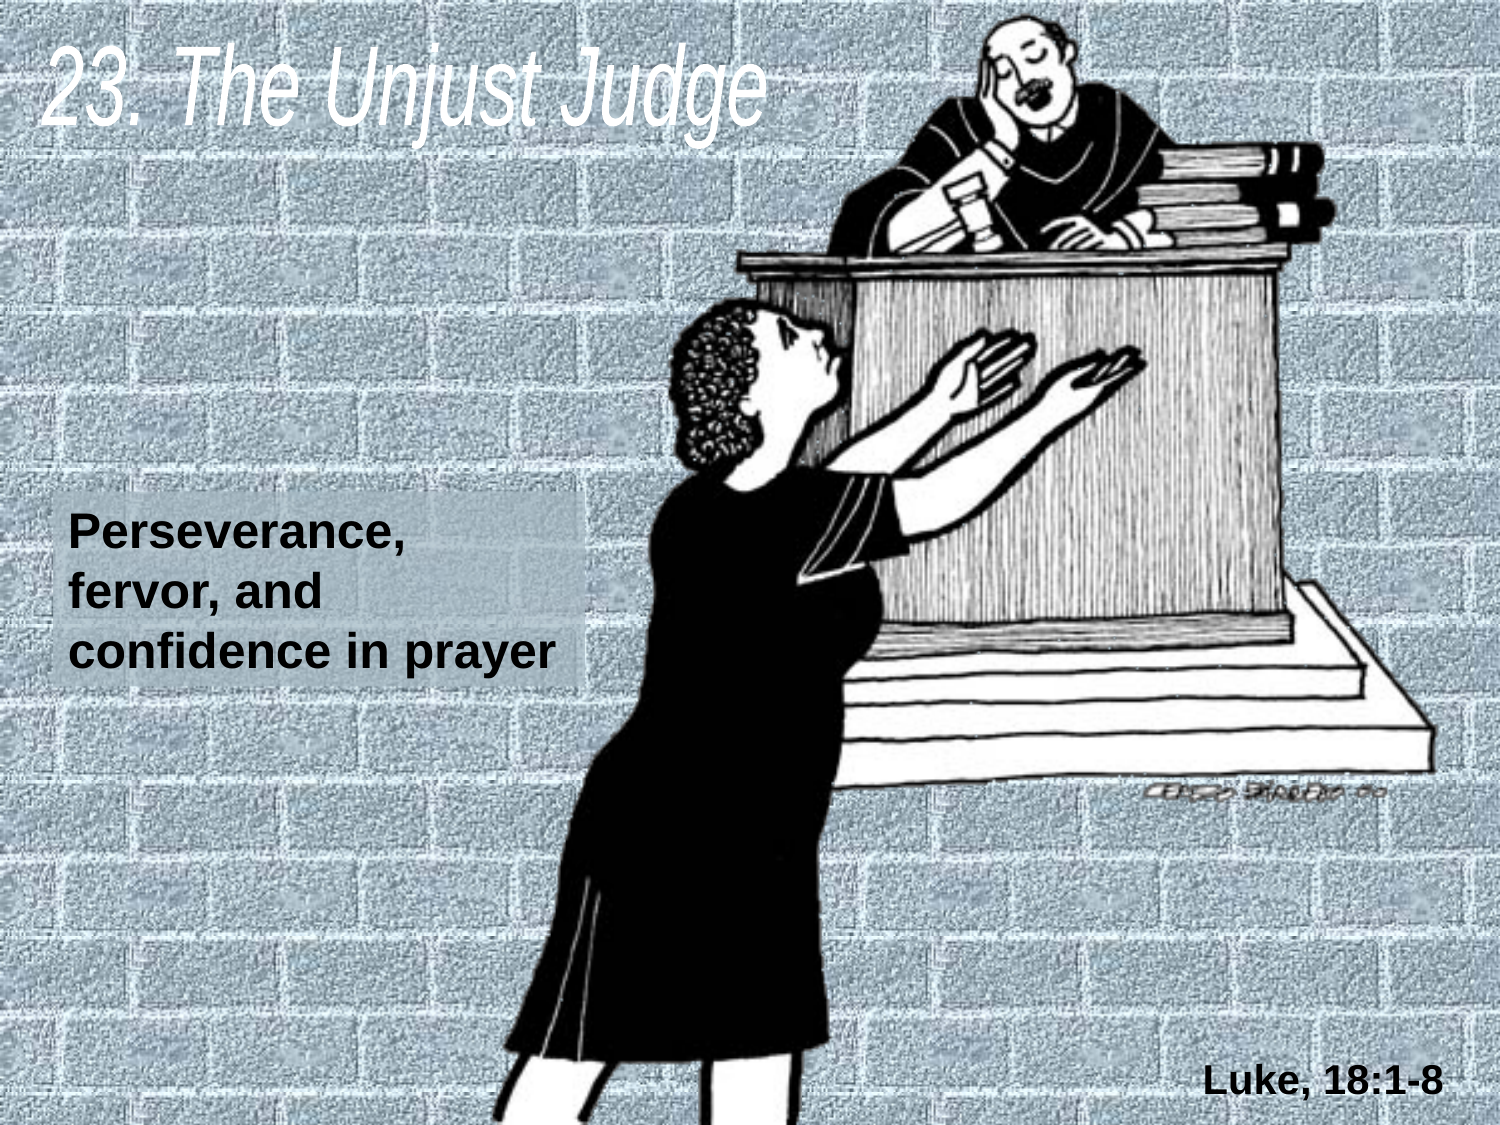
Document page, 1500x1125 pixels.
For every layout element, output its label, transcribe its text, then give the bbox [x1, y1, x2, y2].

text_box Luke, 18:1-8 [1451, 1045, 1459, 1110]
picture [0, 0, 1500, 1125]
text_box Perseverance, fervor, and confidence in prayer [53, 491, 478, 687]
